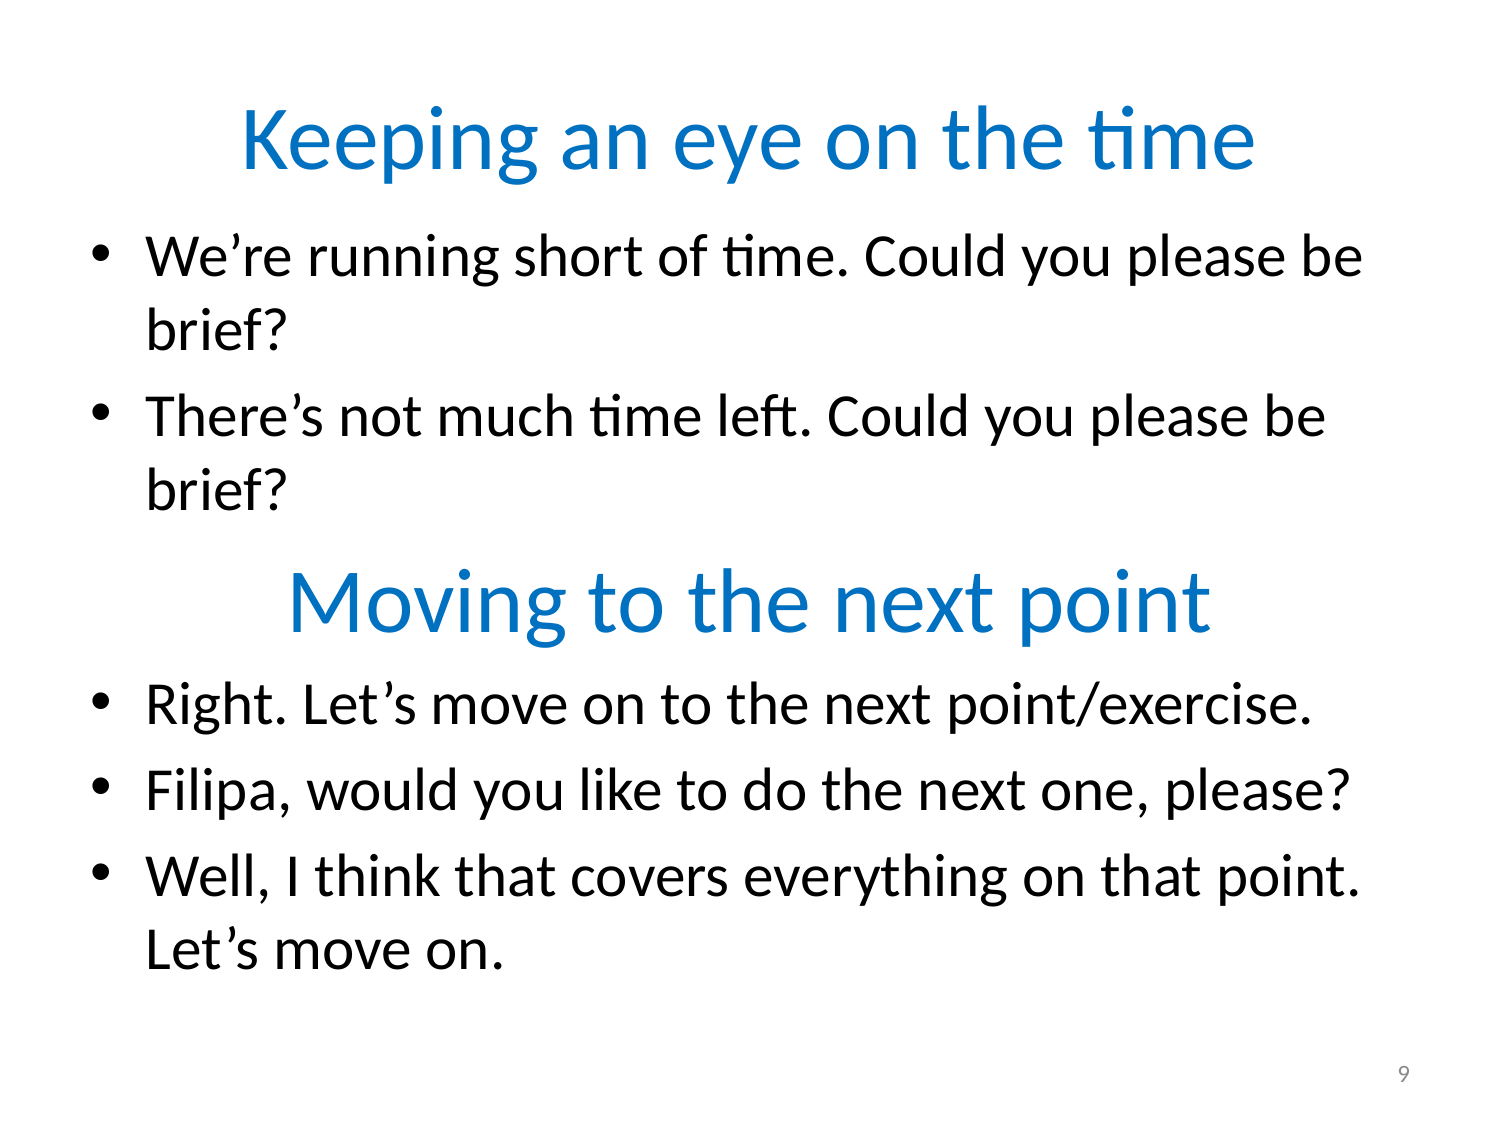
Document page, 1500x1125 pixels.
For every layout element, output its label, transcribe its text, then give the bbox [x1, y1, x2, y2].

title Keeping an eye on the time [75, 45, 1425, 208]
slide_number 9 [1074, 1042, 1425, 1103]
list We’re running short of time. Could you please be brief? There’s not much time left. Could you please be brief? Moving to the next point Right. Let’s move on to the next point/exercise. Filipa, would you like to do the next one, please? Well, I think that covers everything on that point. Let’s move on. [75, 208, 1425, 1005]
